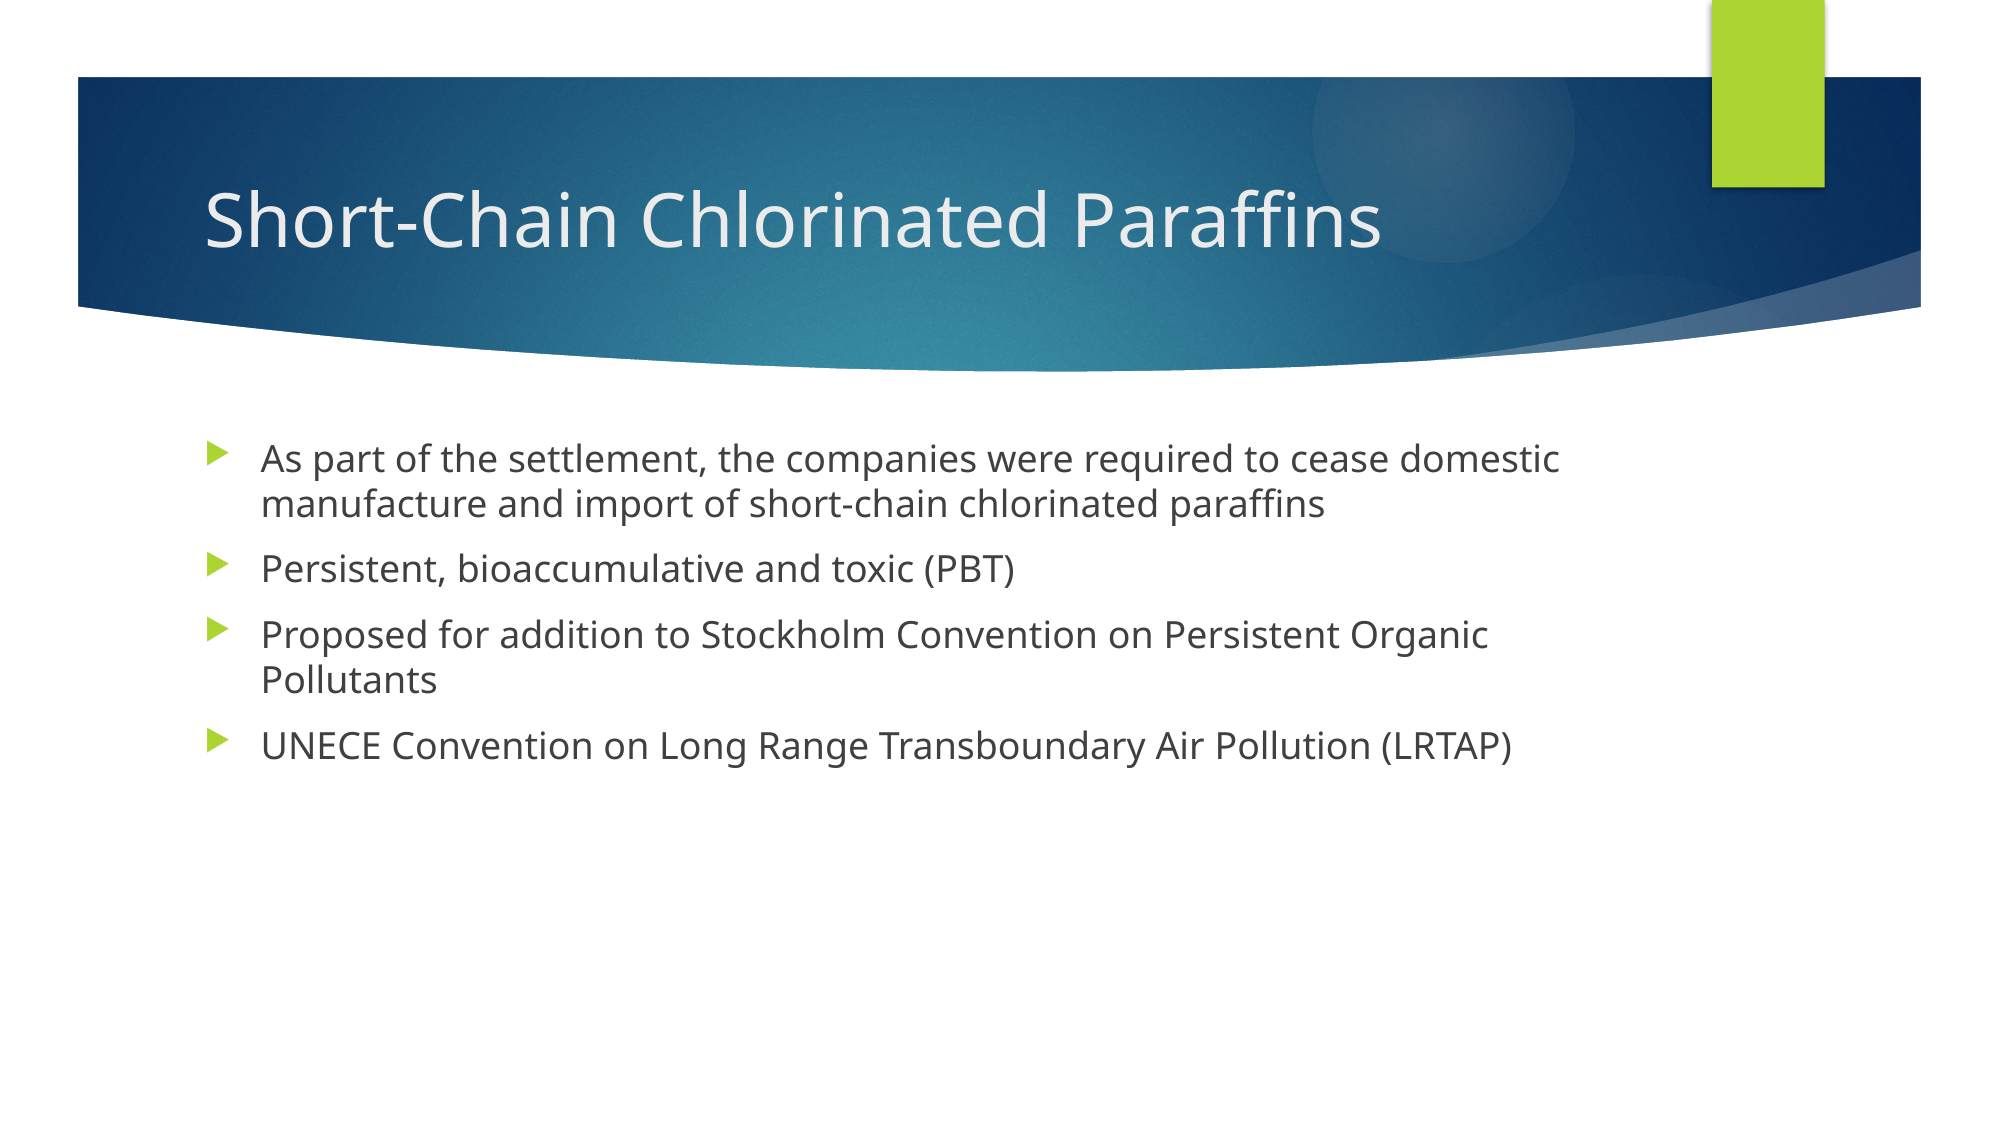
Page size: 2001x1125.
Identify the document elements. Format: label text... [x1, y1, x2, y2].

title Short-Chain Chlorinated Paraffins [189, 159, 1627, 276]
list As part of the settlement, the companies were required to cease domestic manufacture and import of short-chain chlorinated paraffins Persistent, bioaccumulative and toxic (PBT) Proposed for addition to Stockholm Convention on Persistent Organic Pollutants UNECE Convention on Long Range Transboundary Air Pollution (LRTAP) [189, 427, 1627, 988]
